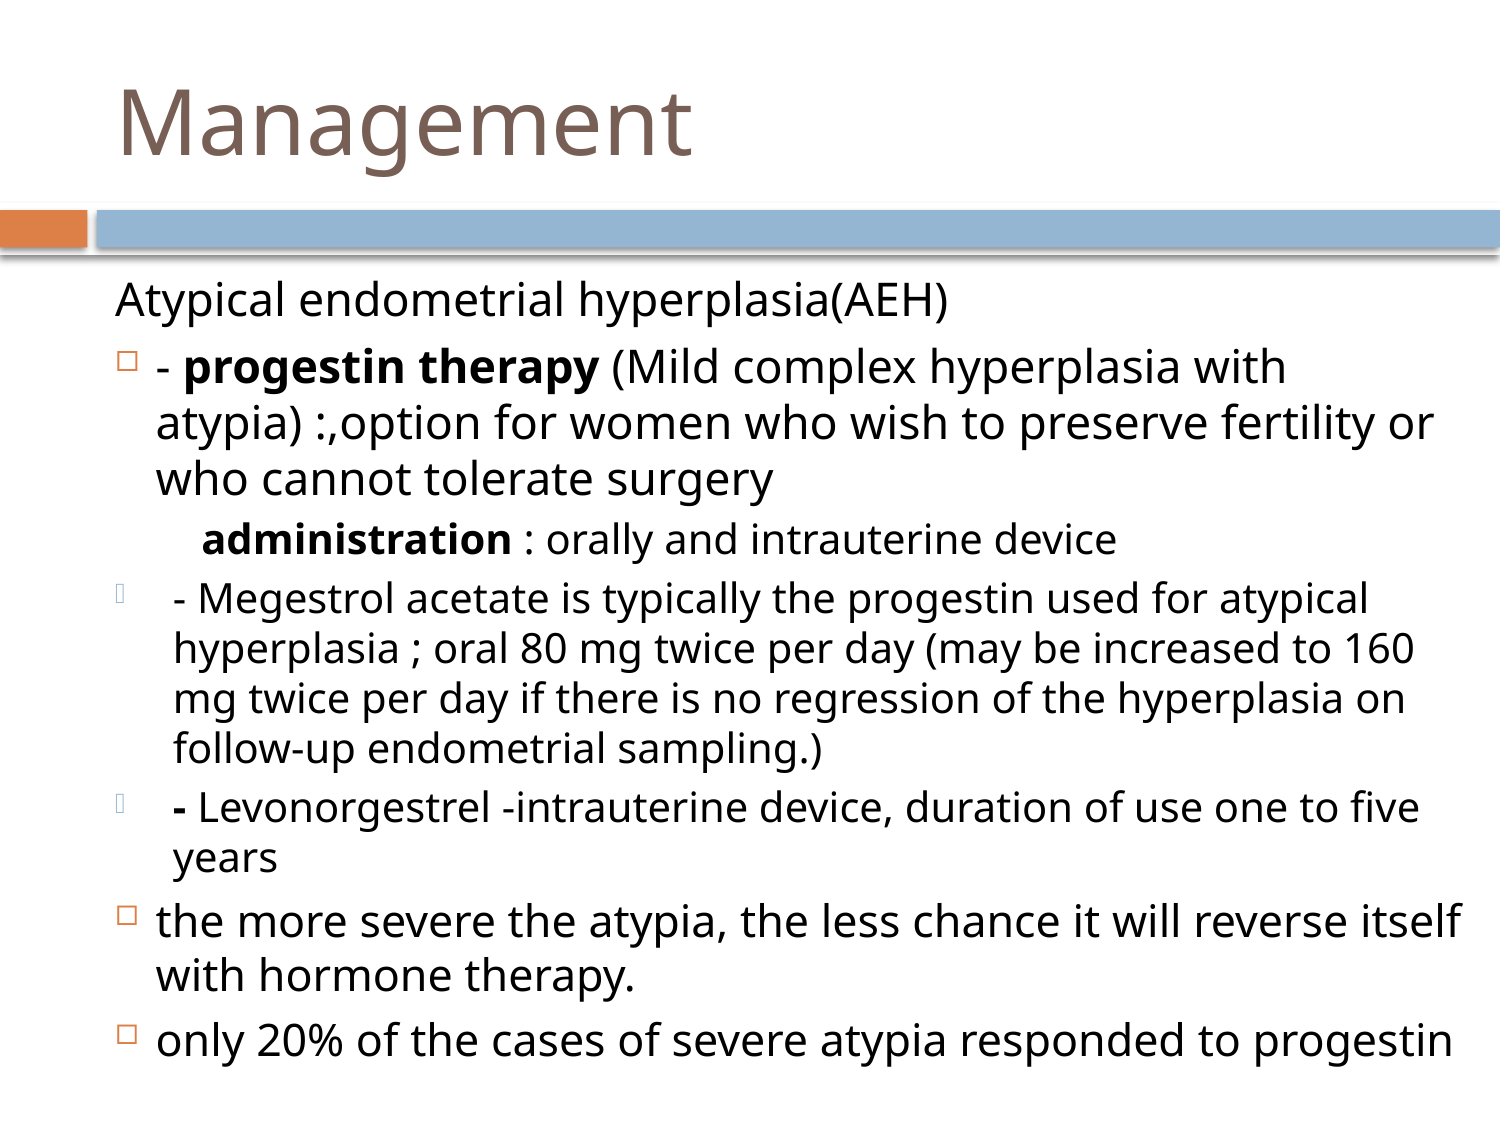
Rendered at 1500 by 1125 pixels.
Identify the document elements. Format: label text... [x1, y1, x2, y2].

list Atypical endometrial hyperplasia(AEH) - progestin therapy (Mild complex hyperplasia with atypia) :,option for women who wish to preserve fertility or who cannot tolerate surgery administration : orally and intrauterine device - Megestrol acetate is typically the progestin used for atypical hyperplasia ; oral 80 mg twice per day (may be increased to 160 mg twice per day if there is no regression of the hyperplasia on follow-up endometrial sampling.) - Levonorgestrel -intrauterine device, duration of use one to five years the more severe the atypia, the less chance it will reverse itself with hormone therapy. only 20% of the cases of severe atypia responded to progestin [100, 262, 1483, 1094]
title Management [100, 37, 1438, 200]
